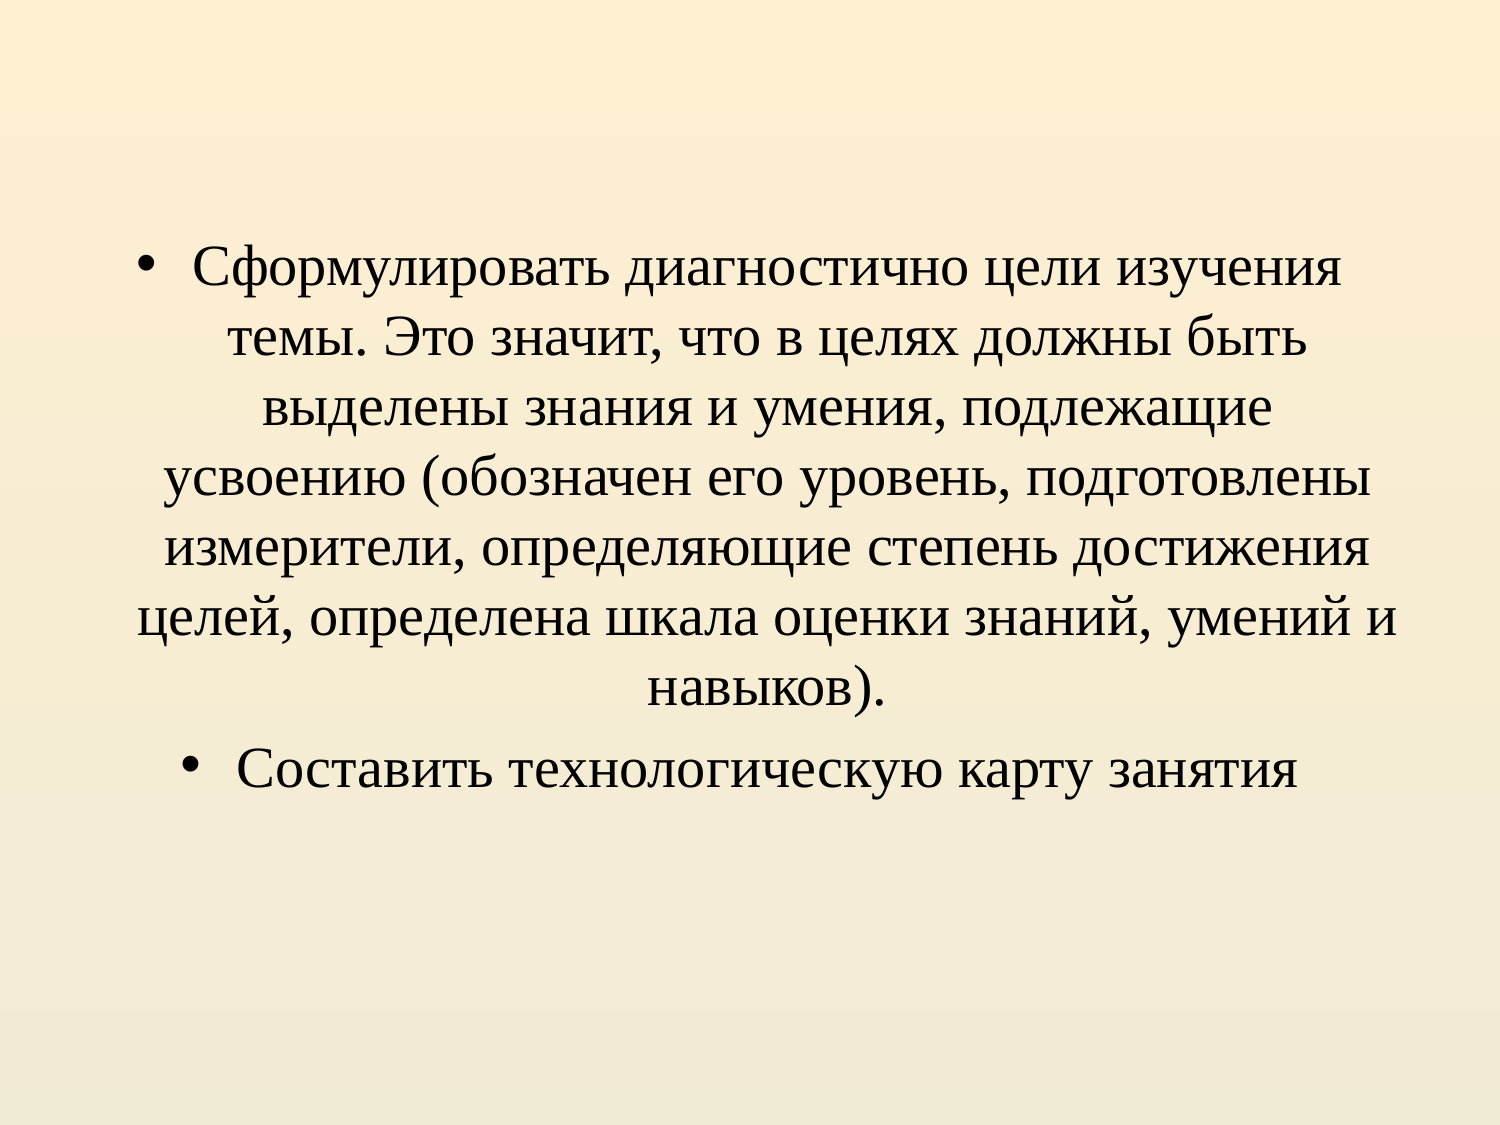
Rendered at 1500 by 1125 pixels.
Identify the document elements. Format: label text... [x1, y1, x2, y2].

text_box Сформулировать диагностично цели изучения темы. Это значит, что в целях должны быть выделены знания и умения, подлежащие усвоению (обозначен его уровень, подготовлены измерители, определяющие степень достижения целей, определена шкала оценки знаний, умений и навыков). Составить технологическую карту занятия [64, 219, 1415, 958]
